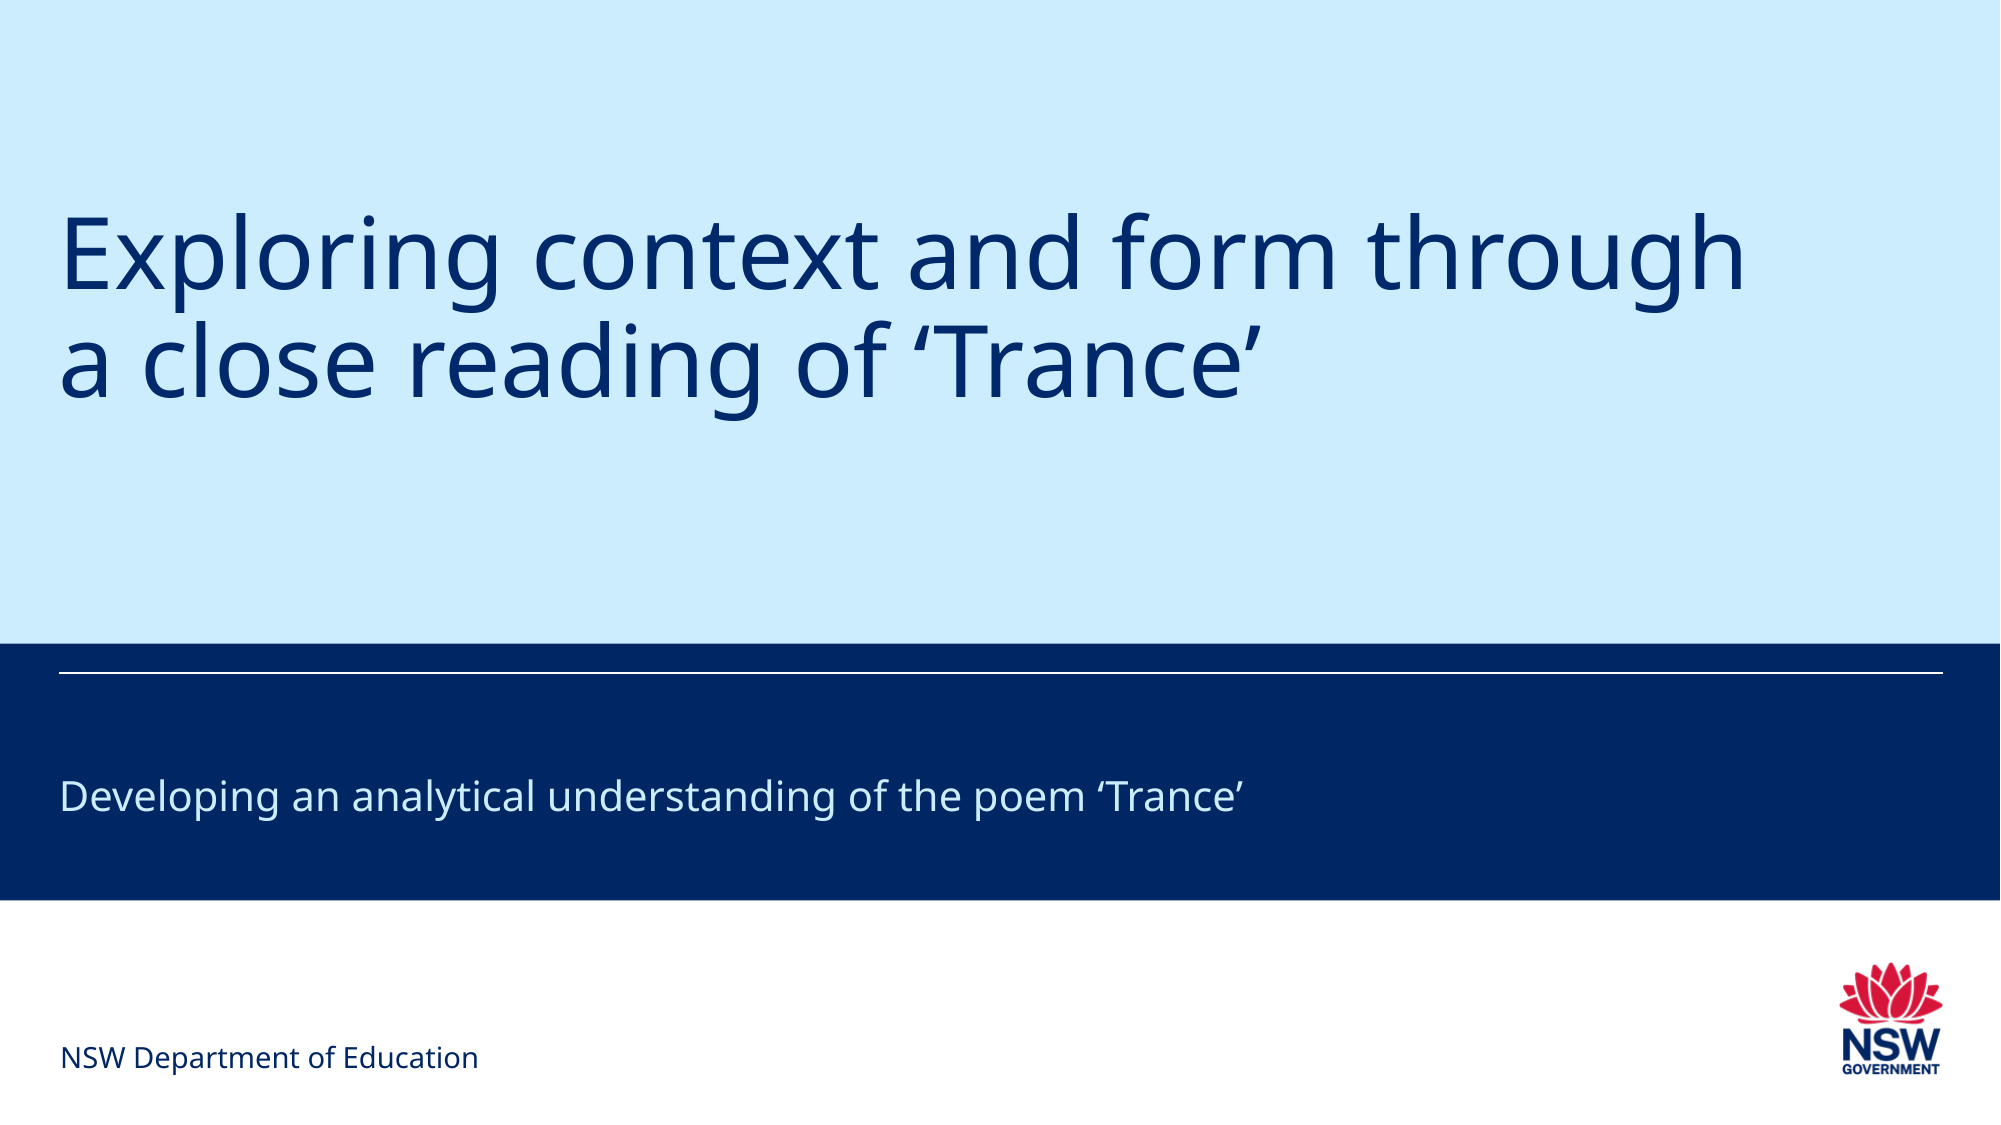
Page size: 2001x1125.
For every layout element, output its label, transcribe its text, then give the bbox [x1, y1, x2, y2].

list Developing an analytical understanding of the poem ‘Trance’ [59, 701, 1794, 865]
title Exploring context and form through a close reading of ‘Trance’ [59, 59, 1819, 563]
picture [1839, 962, 1943, 1075]
